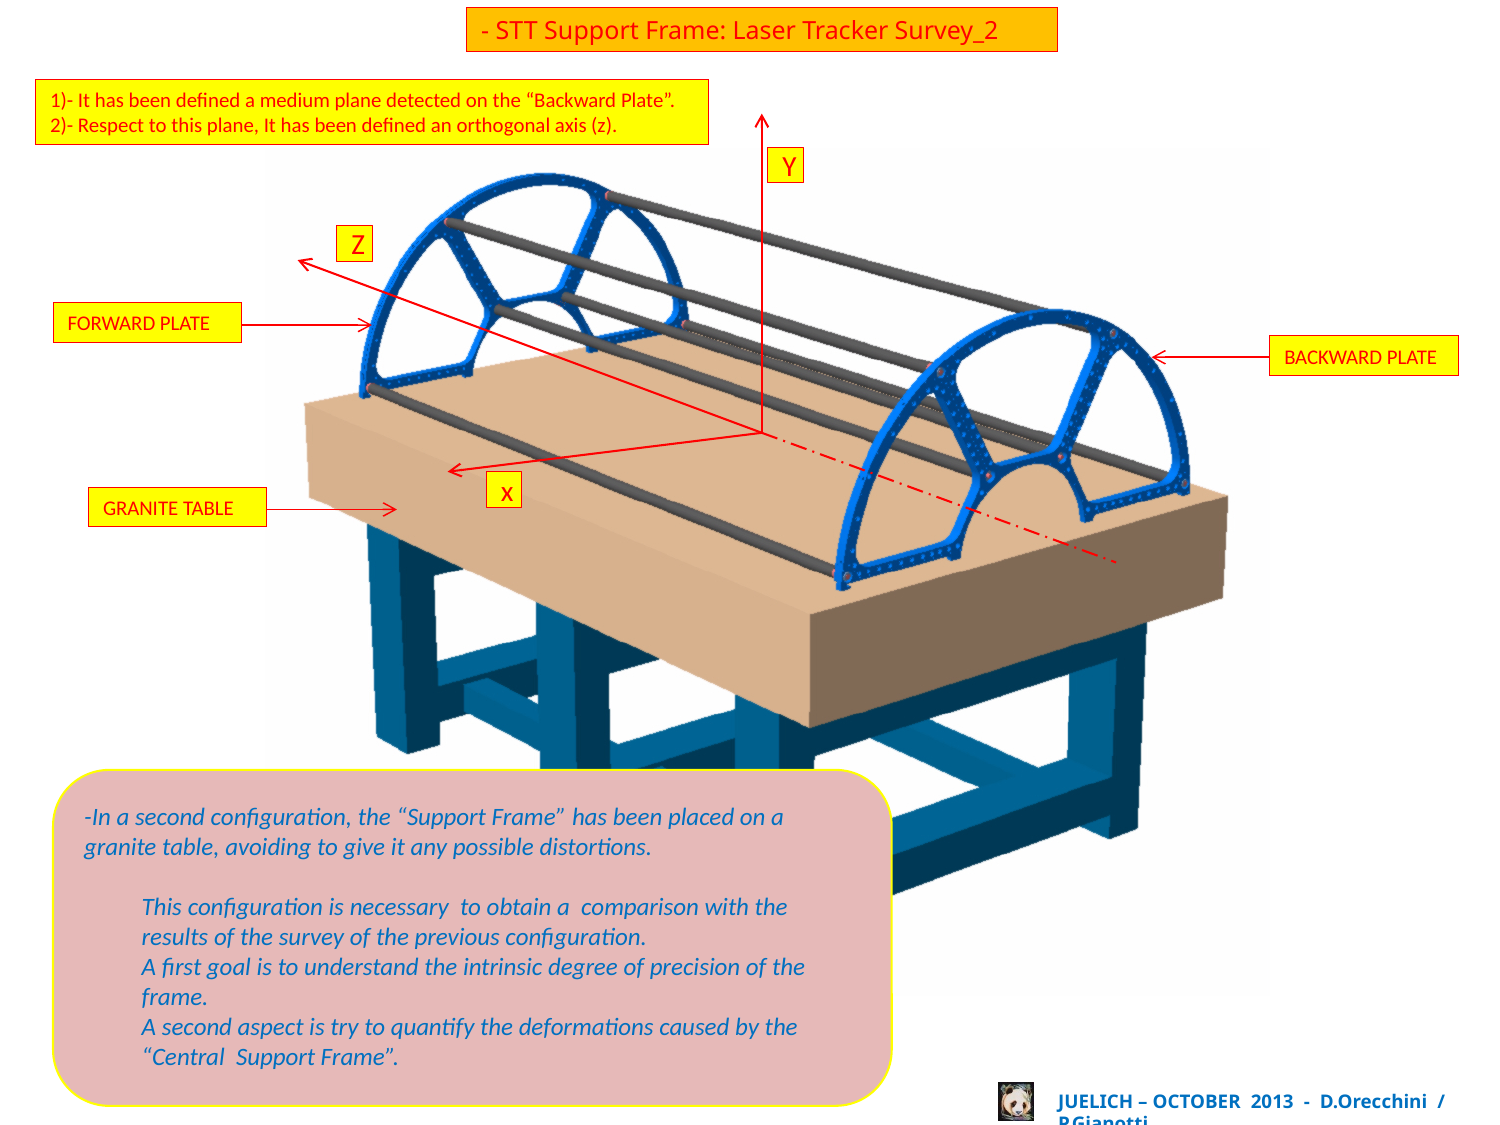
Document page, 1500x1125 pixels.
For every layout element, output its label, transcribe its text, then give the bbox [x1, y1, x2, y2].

text_box FORWARD PLATE [53, 302, 242, 343]
text_box -In a second configuration, the “Support Frame” has been placed on a granite table, avoiding to give it any possible distortions. This configuration is necessary to obtain a comparison with the results of the survey of the previous configuration. A first goal is to understand the intrinsic degree of precision of the frame. A second aspect is try to quantify the deformations caused by the “Central Support Frame”. [50, 767, 894, 1108]
picture [997, 1082, 1035, 1122]
text_box - STT Support Frame: Laser Tracker Survey_2 [466, 7, 1058, 52]
text_box 1)- It has been defined a medium plane detected on the “Backward Plate”. 2)- Respect to this plane, It has been defined an orthogonal axis (z). [35, 79, 709, 145]
picture [265, 148, 761, 324]
picture [265, 148, 1270, 996]
text_box BACKWARD PLATE [1275, 335, 1459, 376]
text_box JUELICH – OCTOBER 2013 - D.Orecchini / P.Gianotti [1043, 1082, 1483, 1125]
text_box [761, 432, 1117, 563]
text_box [447, 441, 756, 472]
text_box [297, 259, 763, 434]
text_box GRANITE TABLE [88, 487, 260, 527]
